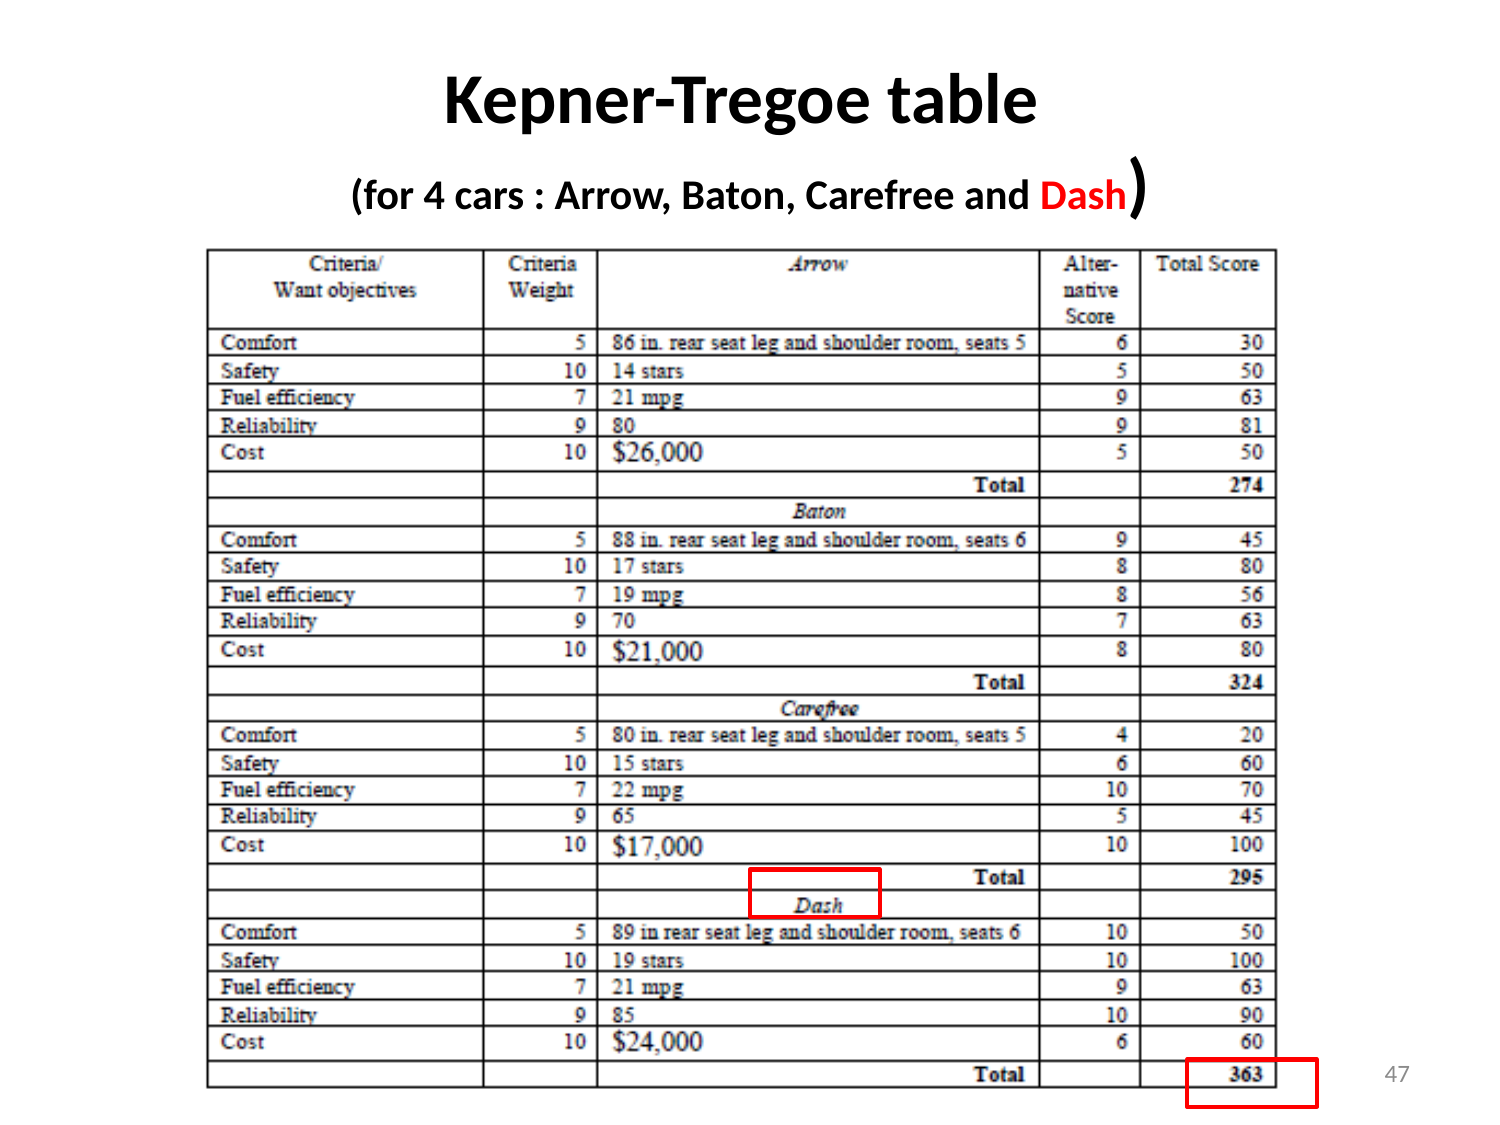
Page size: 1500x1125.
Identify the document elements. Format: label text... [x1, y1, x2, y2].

picture [182, 232, 1318, 1113]
text_box Kepner-Tregoe table (for 4 cars : Arrow, Baton, Carefree and Dash) [74, 45, 1425, 233]
slide_number 47 [1322, 1042, 1425, 1103]
